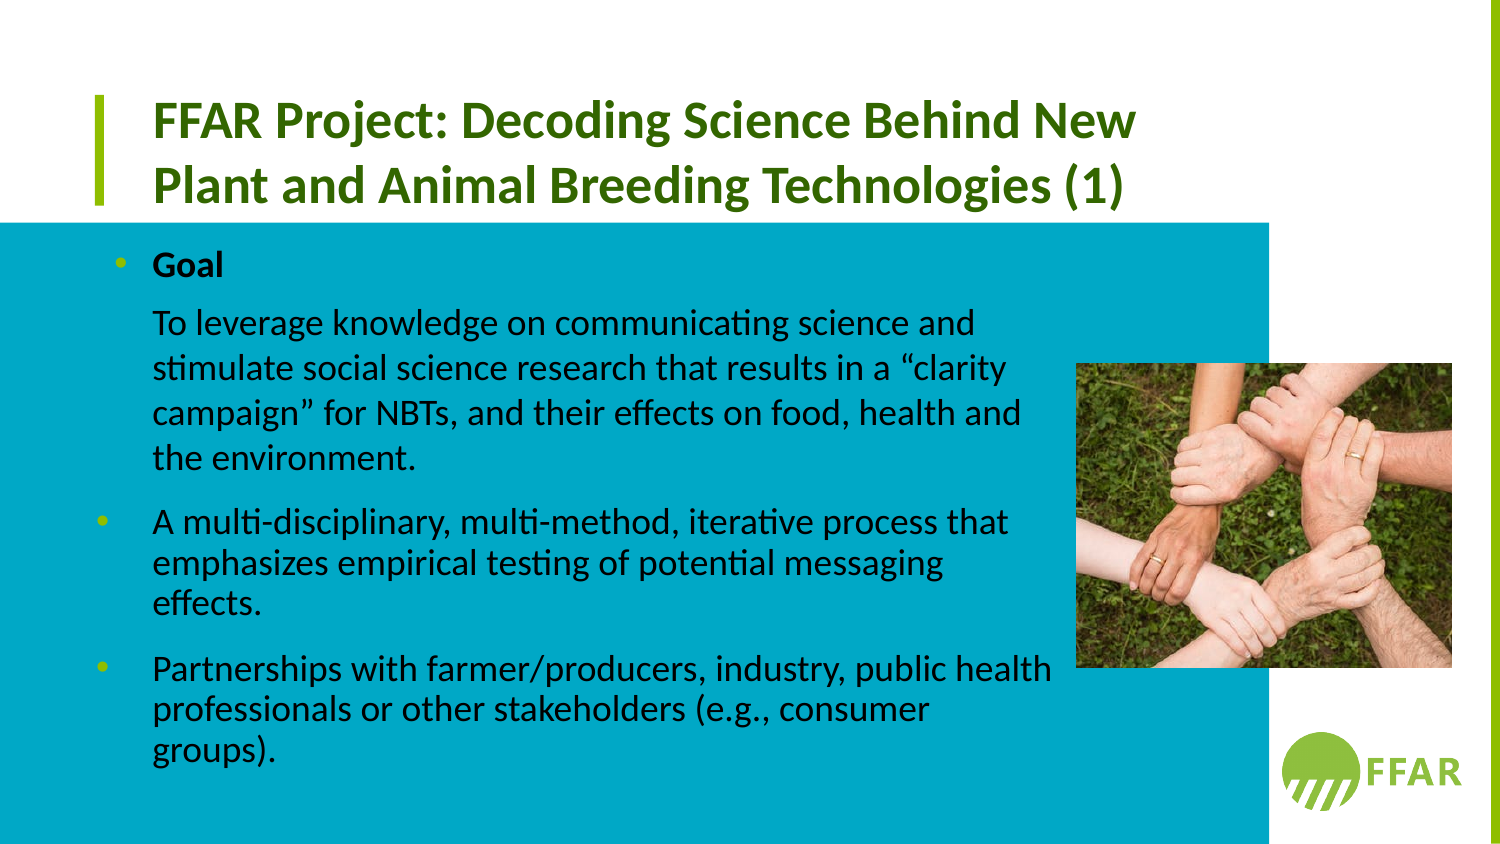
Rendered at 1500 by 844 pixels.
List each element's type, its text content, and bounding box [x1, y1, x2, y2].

picture [1282, 732, 1462, 811]
list Goal To leverage knowledge on communicating science and stimulate social science research that results in a “clarity campaign” for NBTs, and their effects on food, health and the environment. A multi-disciplinary, multi-method, iterative process that emphasizes empirical testing of potential messaging effects. Partnerships with farmer/producers, industry, public health professionals or other stakeholders (e.g., consumer groups). [81, 225, 1077, 778]
text_box [0, 222, 1270, 844]
picture [1076, 363, 1452, 668]
title FFAR Project: Decoding Science Behind New Plant and Animal Breeding Technologies (1) [138, 69, 1280, 210]
